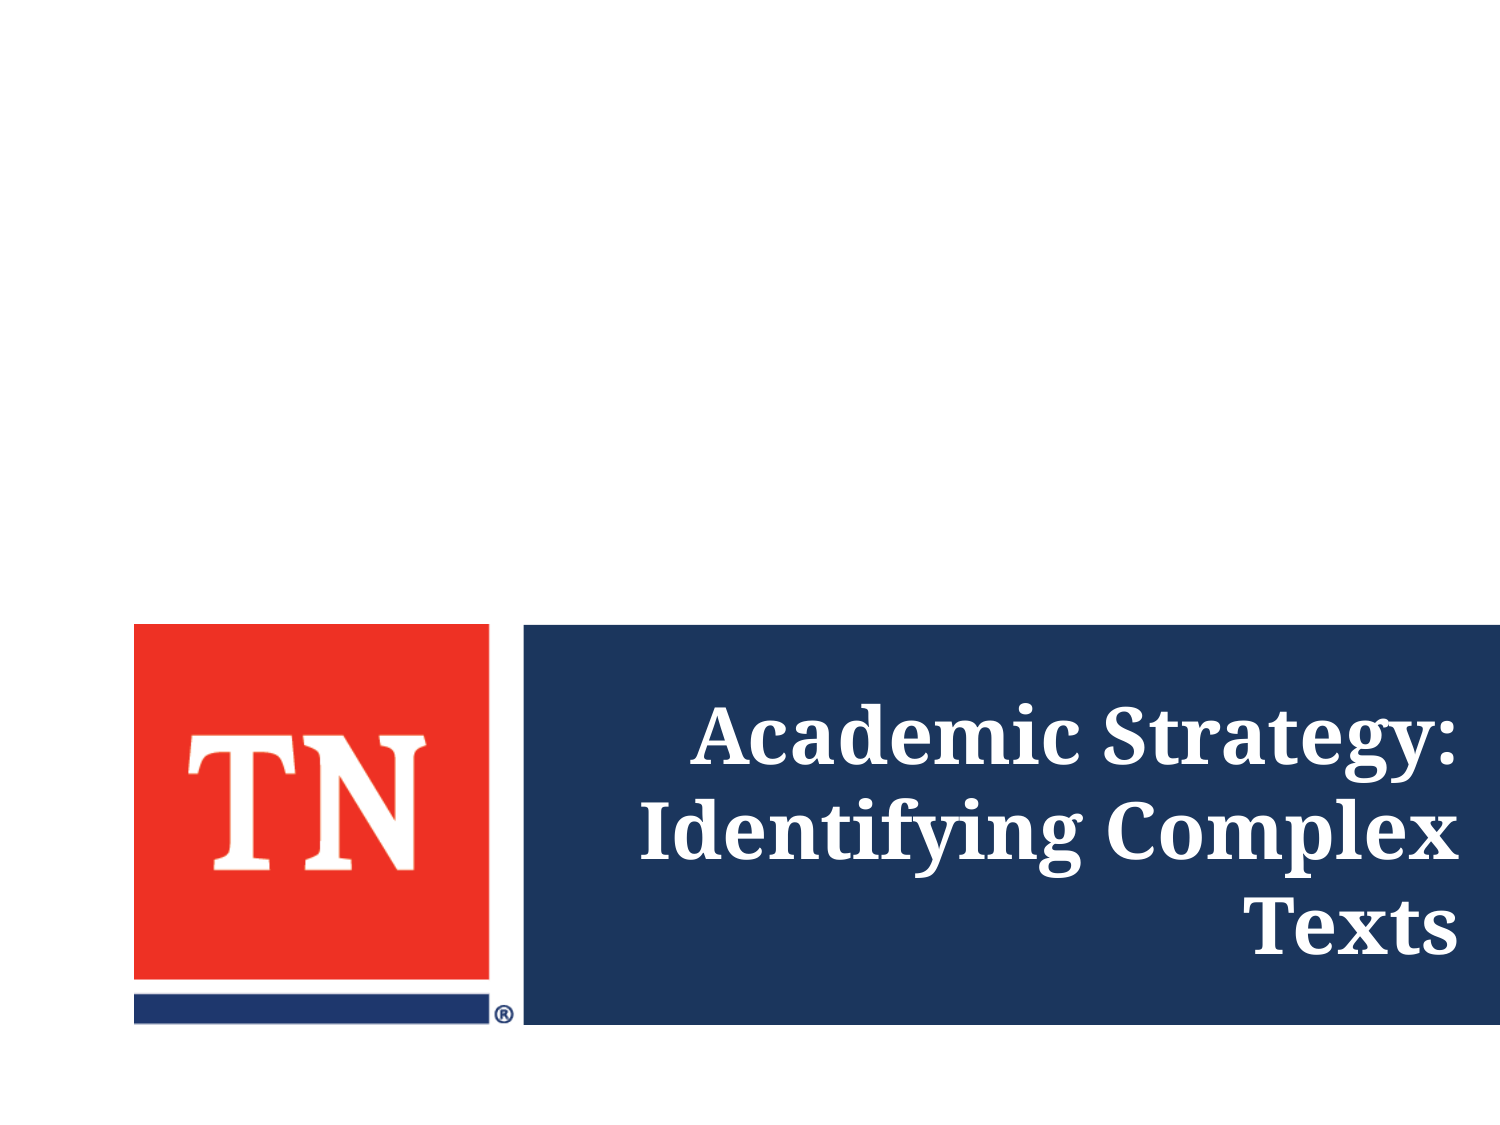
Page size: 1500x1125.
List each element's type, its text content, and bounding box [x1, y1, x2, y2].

picture [134, 624, 525, 1025]
title Academic Strategy: Identifying Complex Texts [562, 662, 1475, 994]
